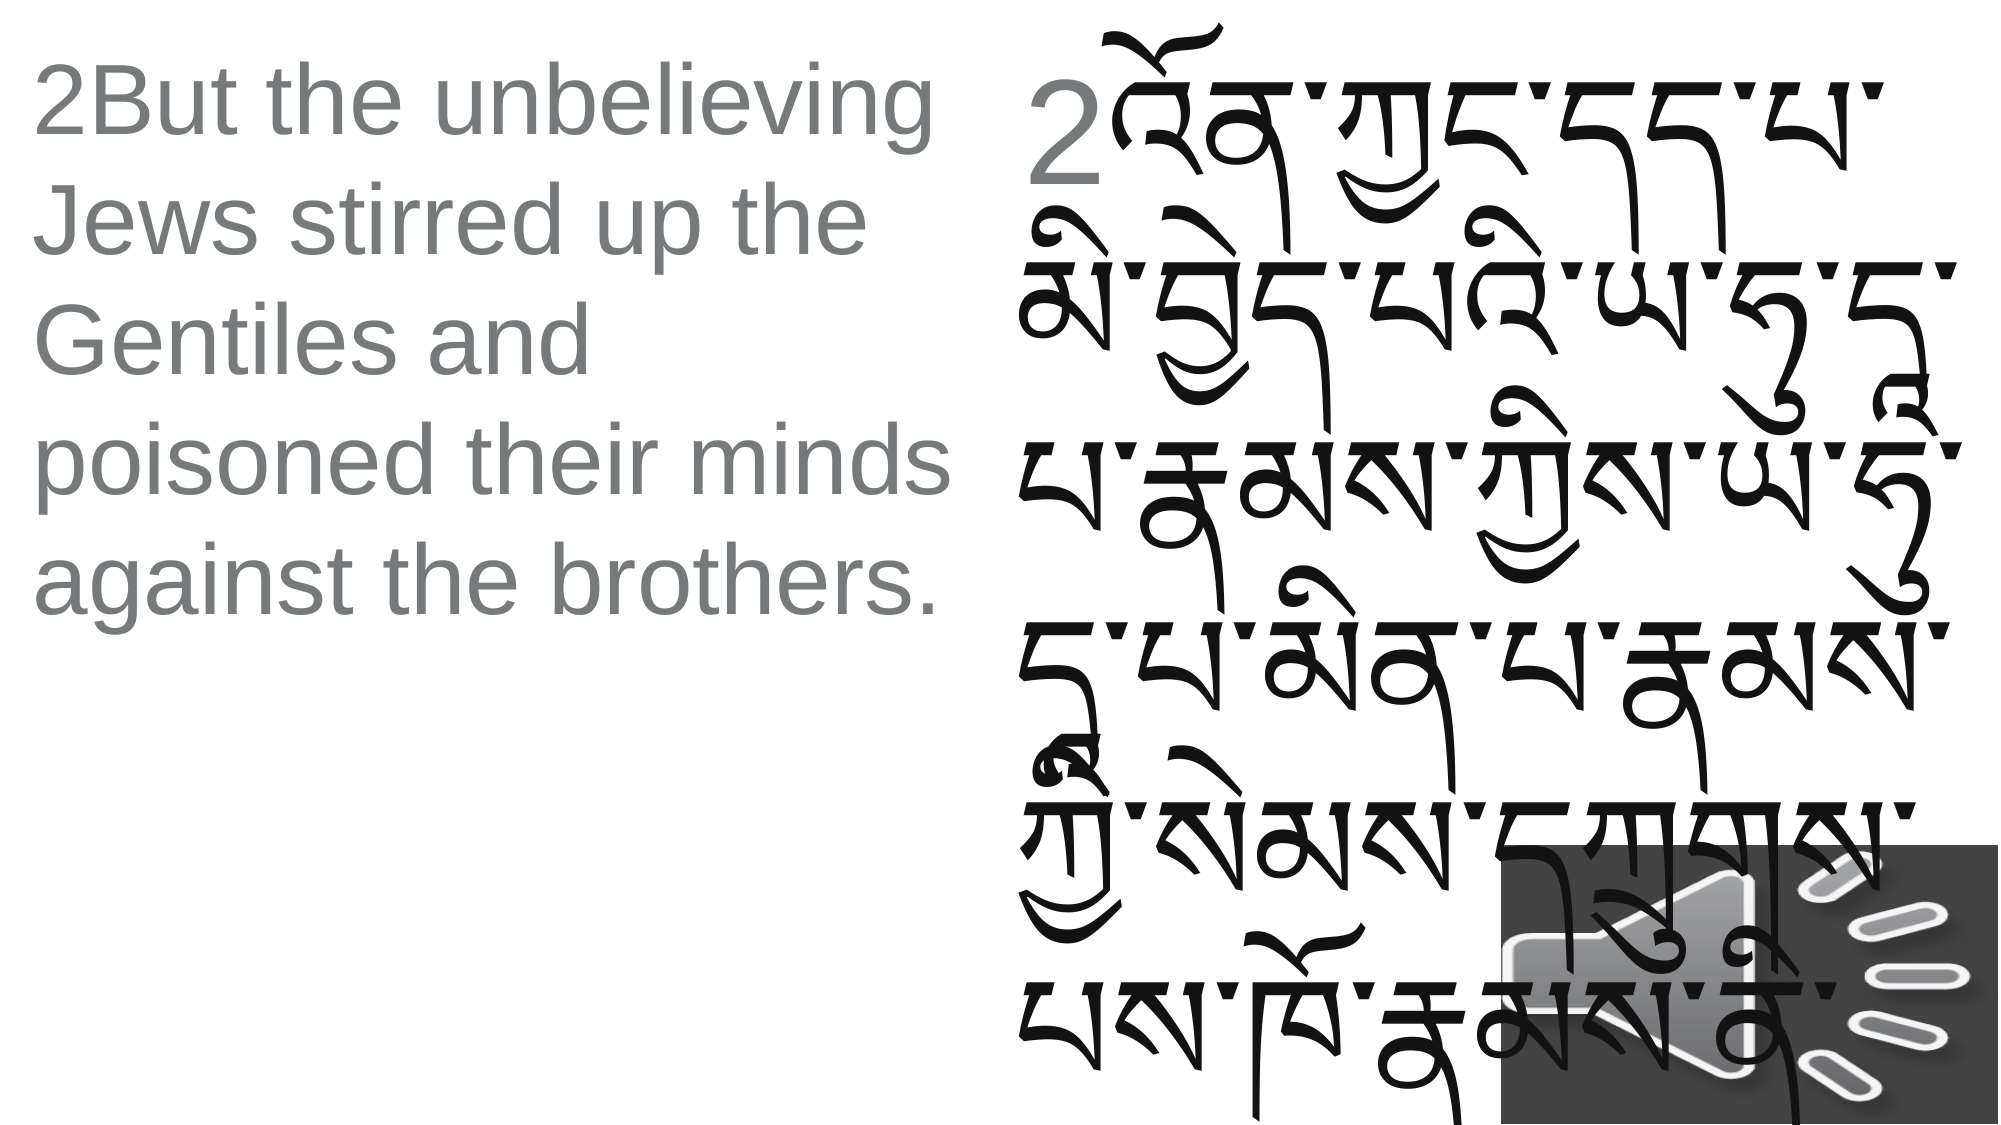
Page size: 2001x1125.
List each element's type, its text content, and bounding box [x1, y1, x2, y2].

picture [1500, 843, 2000, 1125]
text_box 2But the unbelieving Jews stirred up the Gentiles and poisoned their minds against the brothers. [18, 27, 973, 1104]
text_box 2འོན་ཀྱང་དད་པ་མི་བྱེད་པའི་ཡ་ཧུ་དཱ་པ་རྣམས་ཀྱིས་ཡ་ཧུ་དཱ་པ་མིན་པ་རྣམས་ཀྱི་སེམས་དཀྲུགས་པས་ཁོ་རྣམས་ནི་སྤུན་ཟླ་རྣམས་ལ་ཁོང་ཁྲོ་སྐྱེས། [999, 27, 2000, 1104]
